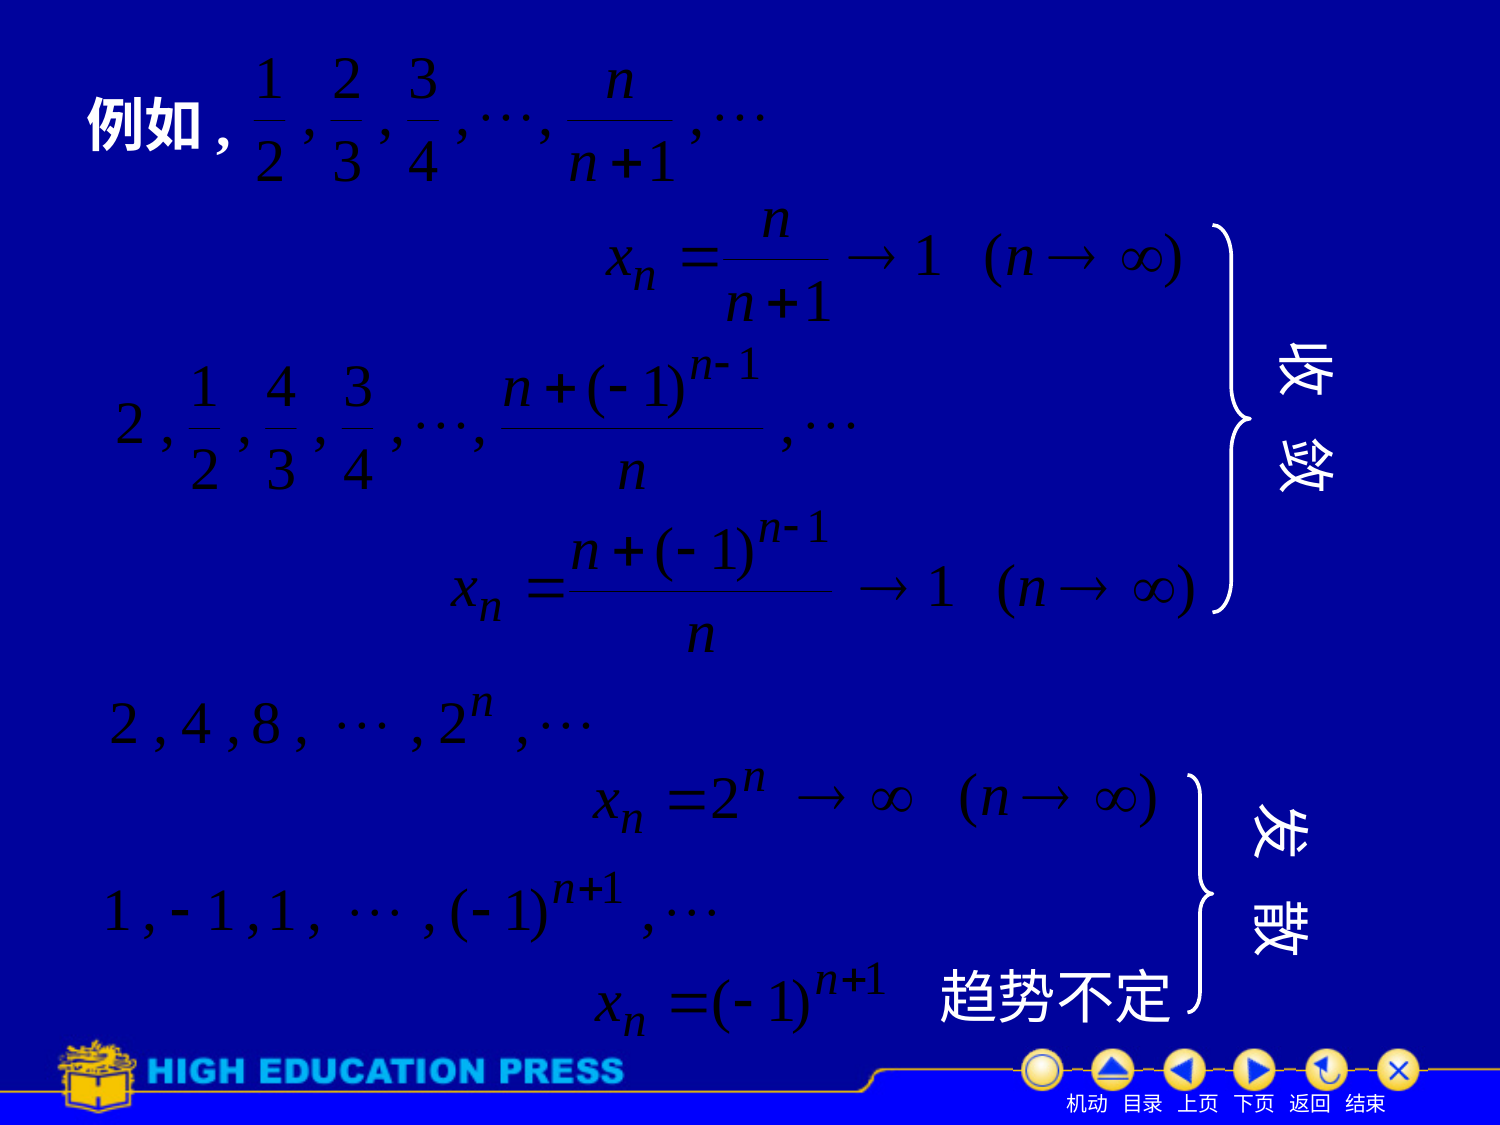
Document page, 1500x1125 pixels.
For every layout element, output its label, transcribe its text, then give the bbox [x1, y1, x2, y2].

text_box [1187, 774, 1213, 1013]
picture [0, 0, 1500, 1125]
text_box 发 散 [1224, 787, 1325, 988]
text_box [589, 952, 888, 1043]
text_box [845, 226, 1188, 294]
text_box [587, 749, 771, 840]
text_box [857, 558, 1201, 626]
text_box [112, 337, 878, 496]
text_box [105, 674, 613, 763]
text_box [1212, 224, 1251, 613]
text_box 收 敛 [1249, 324, 1350, 538]
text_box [445, 499, 838, 659]
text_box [795, 767, 1163, 835]
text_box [599, 187, 834, 328]
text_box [249, 47, 788, 188]
title 例如, [58, 78, 244, 167]
text_box 机动 目录 上页 下页 返回 结束 [1051, 1082, 1407, 1123]
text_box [105, 862, 738, 950]
text_box 趋势不定 [924, 952, 1238, 1038]
